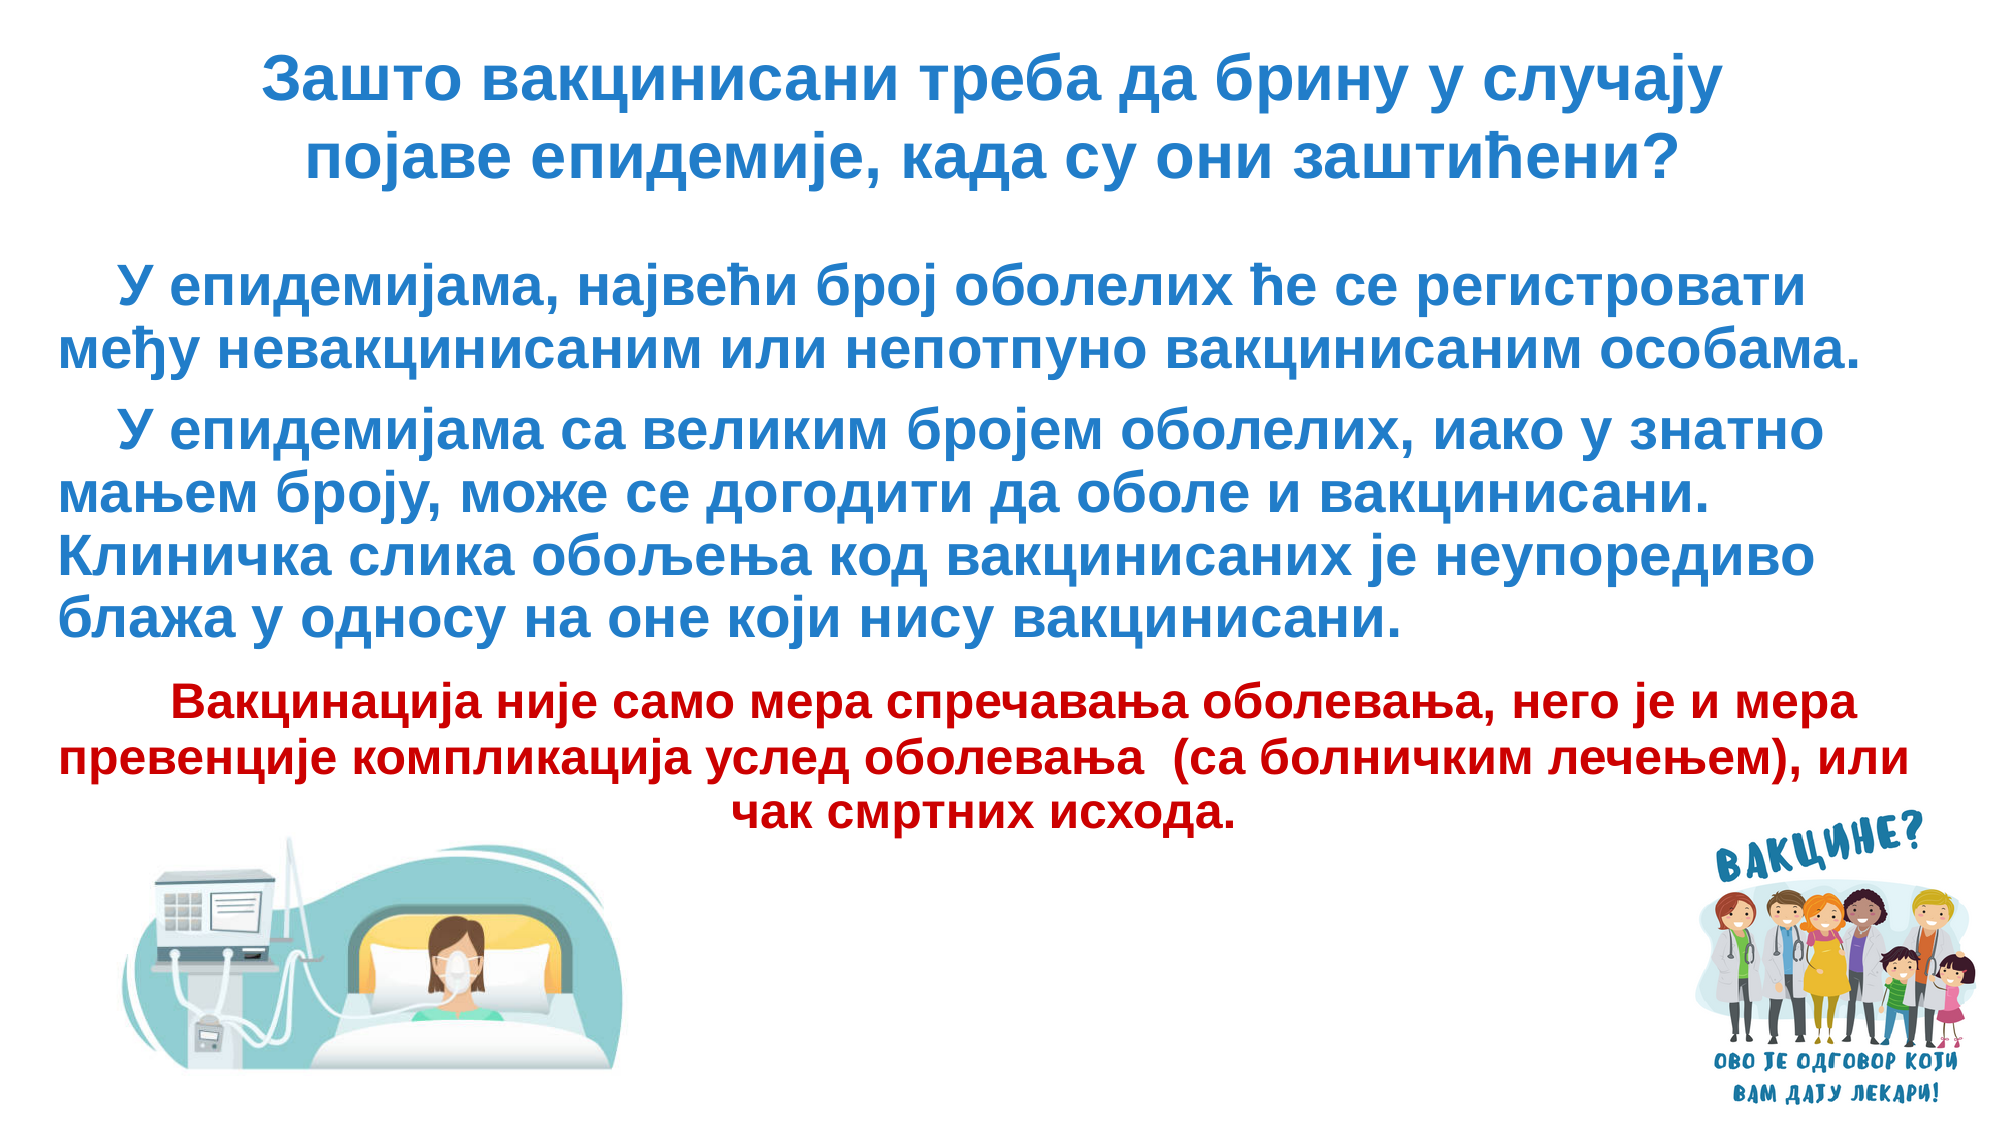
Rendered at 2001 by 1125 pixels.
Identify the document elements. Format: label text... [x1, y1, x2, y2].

picture [106, 831, 639, 1098]
text_box Зашто вакцинисани треба да брину у случају појаве епидемије, када су они заштићени? [172, 26, 1832, 202]
picture [1670, 799, 2000, 1125]
text_box У епидемијама, највећи број оболелих ће се регистровати међу невакцинисаним или непотпуно вакцинисаним особама. У епидемијама са великим бројем оболелих, иако у знатно мањем броју, може се догодити да оболе и вакцинисани. Клиничка слика обољења код вакцинисаних је неупоредиво блажа у односу на оне који нису вакцинисани. Вакцинација није само мера спречавања оболевања, него је и мера превенције компликација услед оболевања (са болничким лечењем), или чак смртних исхода. [22, 216, 1925, 896]
